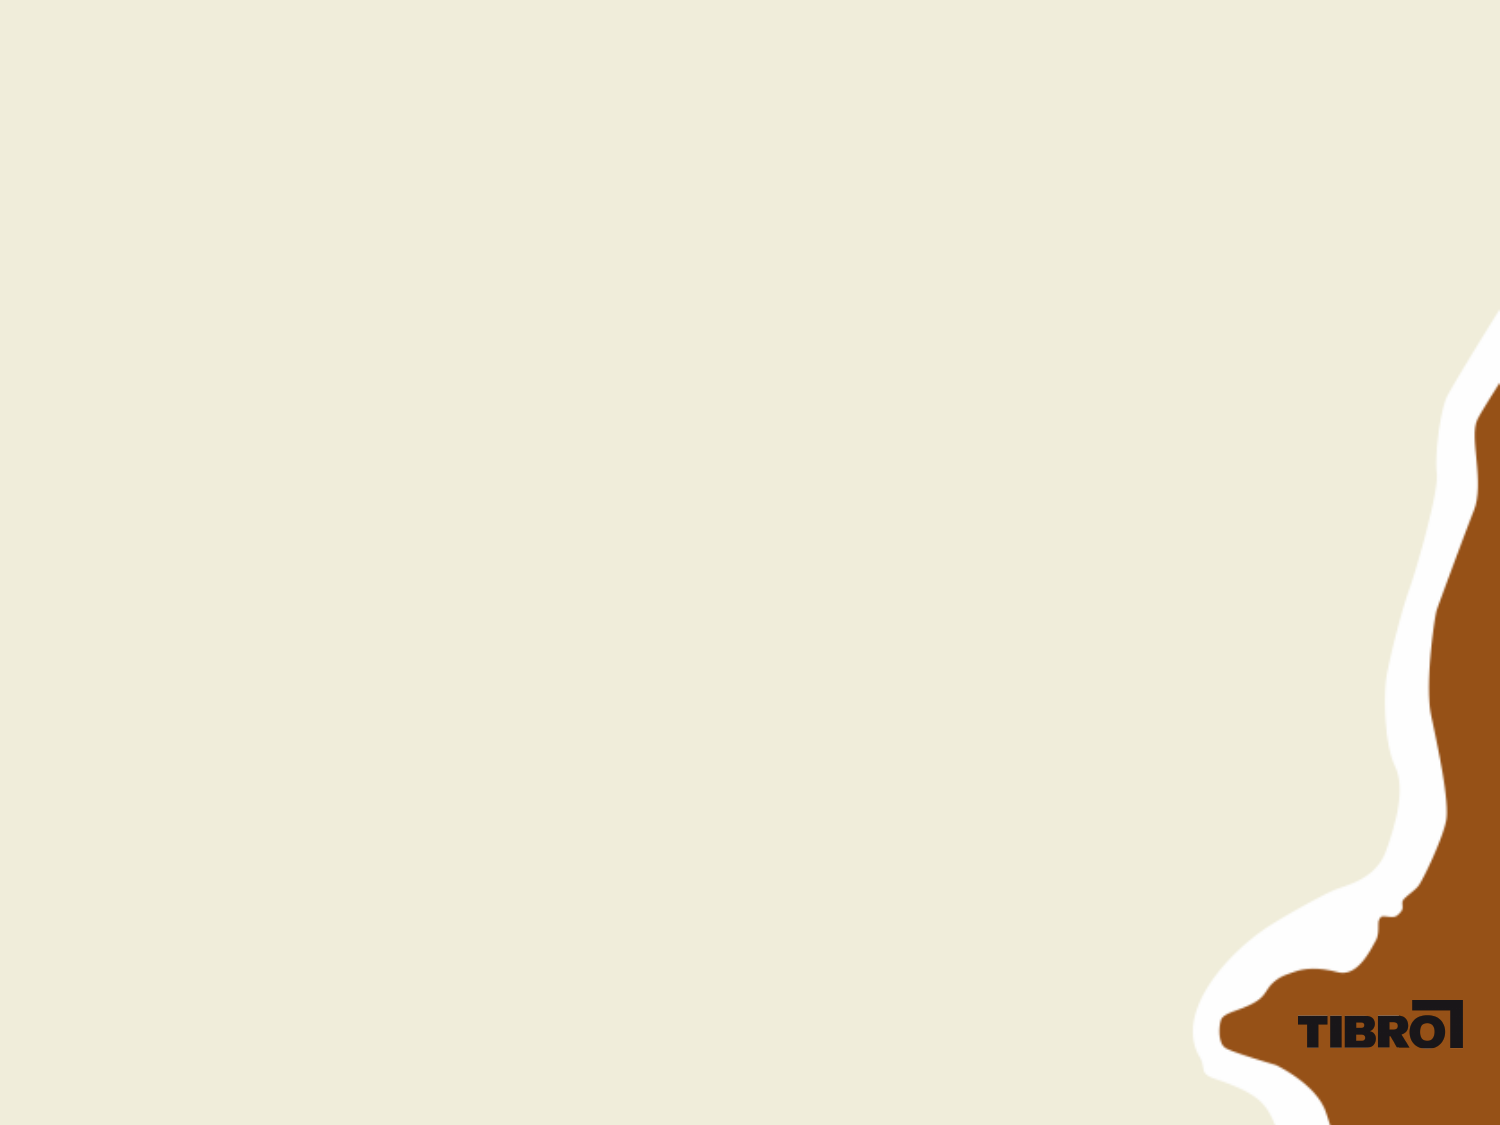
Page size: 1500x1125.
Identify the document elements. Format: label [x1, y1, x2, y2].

picture [1023, 45, 1500, 1125]
